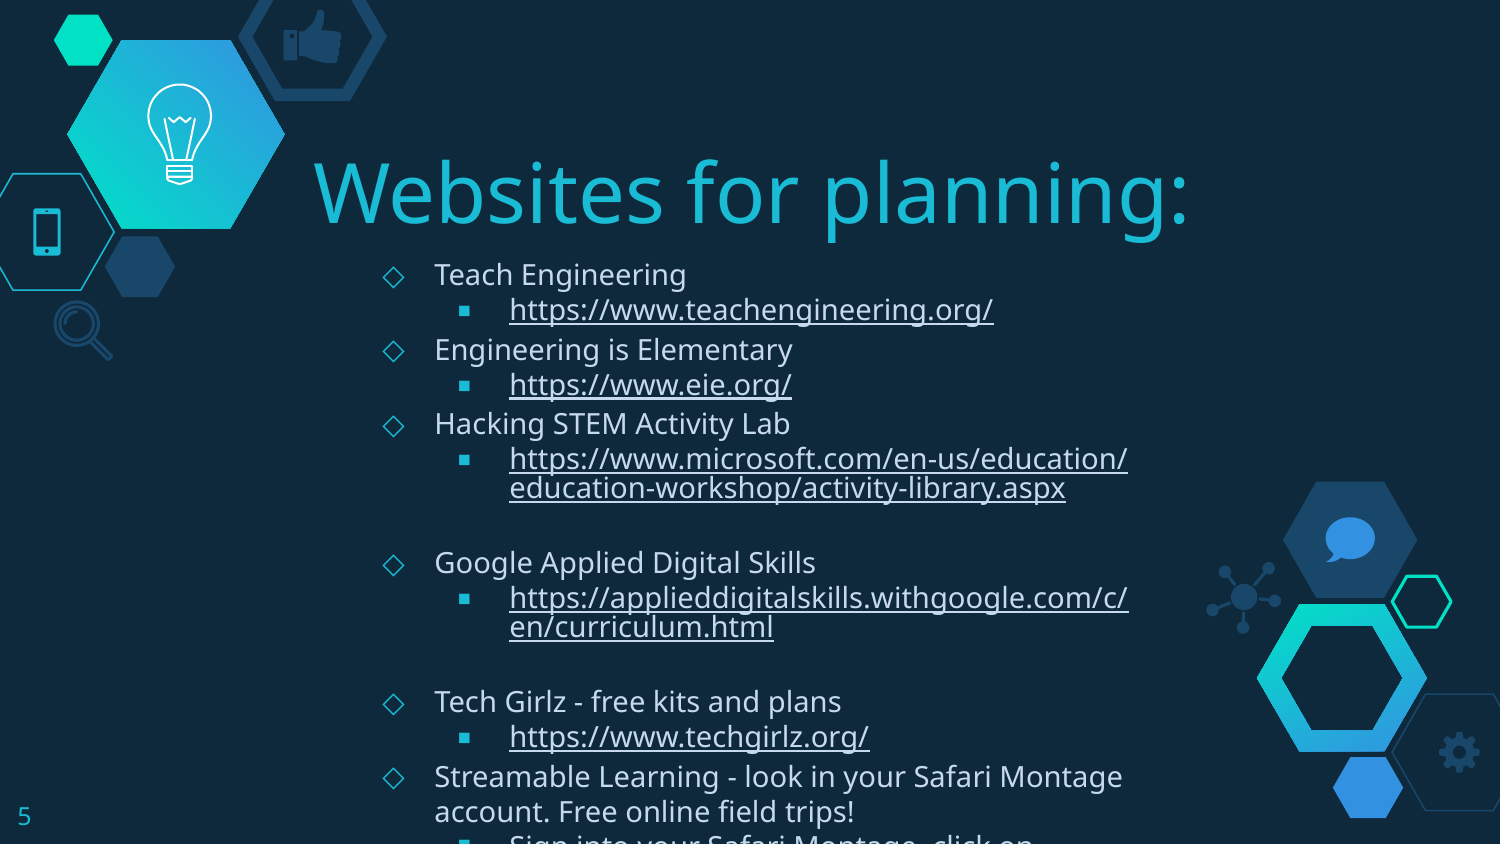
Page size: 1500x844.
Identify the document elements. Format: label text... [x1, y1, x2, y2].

title Websites for planning: [298, 130, 1356, 256]
list Teach Engineering https://www.teachengineering.org/ Engineering is Elementary https://www.eie.org/ Hacking STEM Activity Lab https://www.microsoft.com/en-us/education/education-workshop/activity-library.aspx Google Applied Digital Skills https://applieddigitalskills.withgoogle.com/c/en/curriculum.html Tech Girlz - free kits and plans https://www.techgirlz.org/ Streamable Learning - look in your Safari Montage account. Free online field trips! Sign into your Safari Montage, click on “Streamable Learning”. [344, 241, 1156, 844]
slide_number 5 [2, 785, 93, 844]
